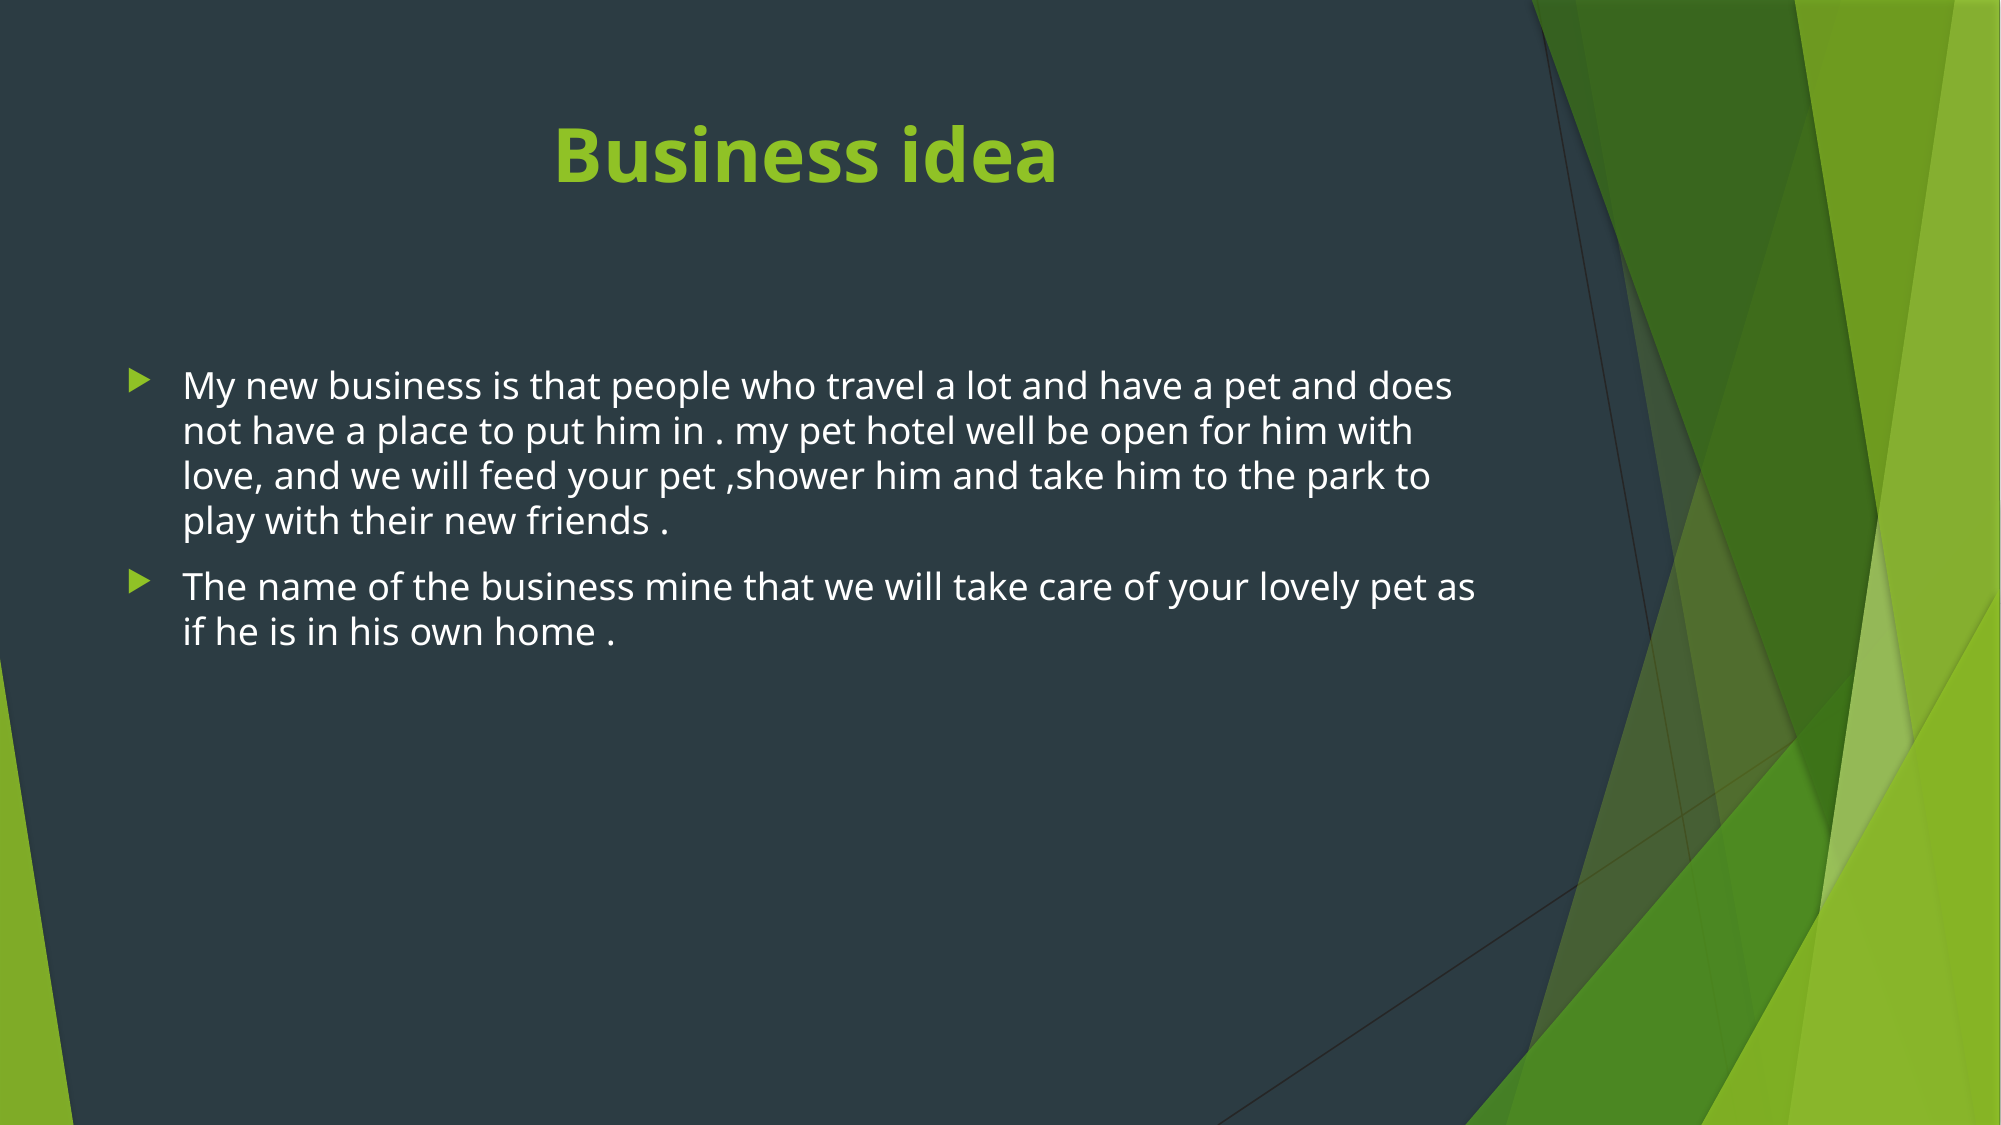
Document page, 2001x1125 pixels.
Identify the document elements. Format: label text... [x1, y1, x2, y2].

title Business idea [111, 99, 1522, 317]
list My new business is that people who travel a lot and have a pet and does not have a place to put him in . my pet hotel well be open for him with love, and we will feed your pet ,shower him and take him to the park to play with their new friends . The name of the business mine that we will take care of your lovely pet as if he is in his own home . [111, 354, 1522, 992]
